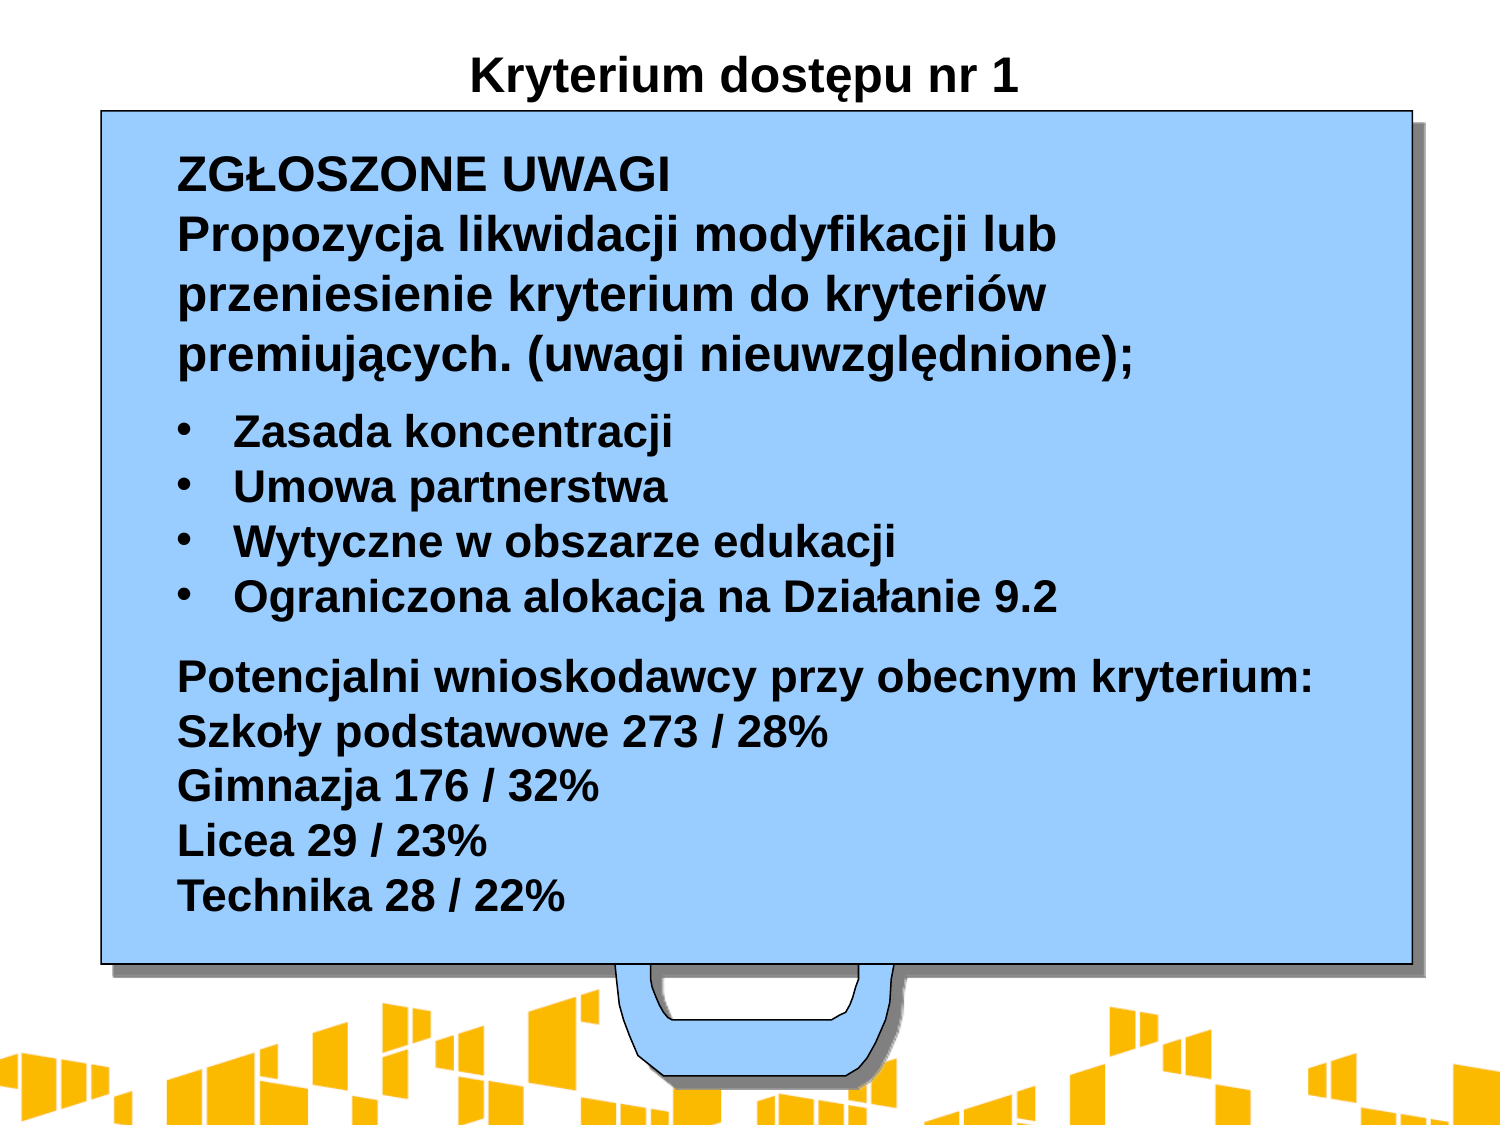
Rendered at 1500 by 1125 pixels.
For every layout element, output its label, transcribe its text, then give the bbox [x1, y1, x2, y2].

text_box ZGŁOSZONE UWAGI Propozycja likwidacji modyfikacji lub przeniesienie kryterium do kryteriów premiujących. (uwagi nieuwzględnione); Zasada koncentracji Umowa partnerstwa Wytyczne w obszarze edukacji Ograniczona alokacja na Działanie 9.2 Potencjalni wnioskodawcy przy obecnym kryterium: Szkoły podstawowe 273 / 28% Gimnazja 176 / 32% Licea 29 / 23% Technika 28 / 22% [101, 110, 1413, 979]
picture [0, 980, 1500, 1125]
text_box Kryterium dostępu nr 1 [454, 35, 1093, 110]
